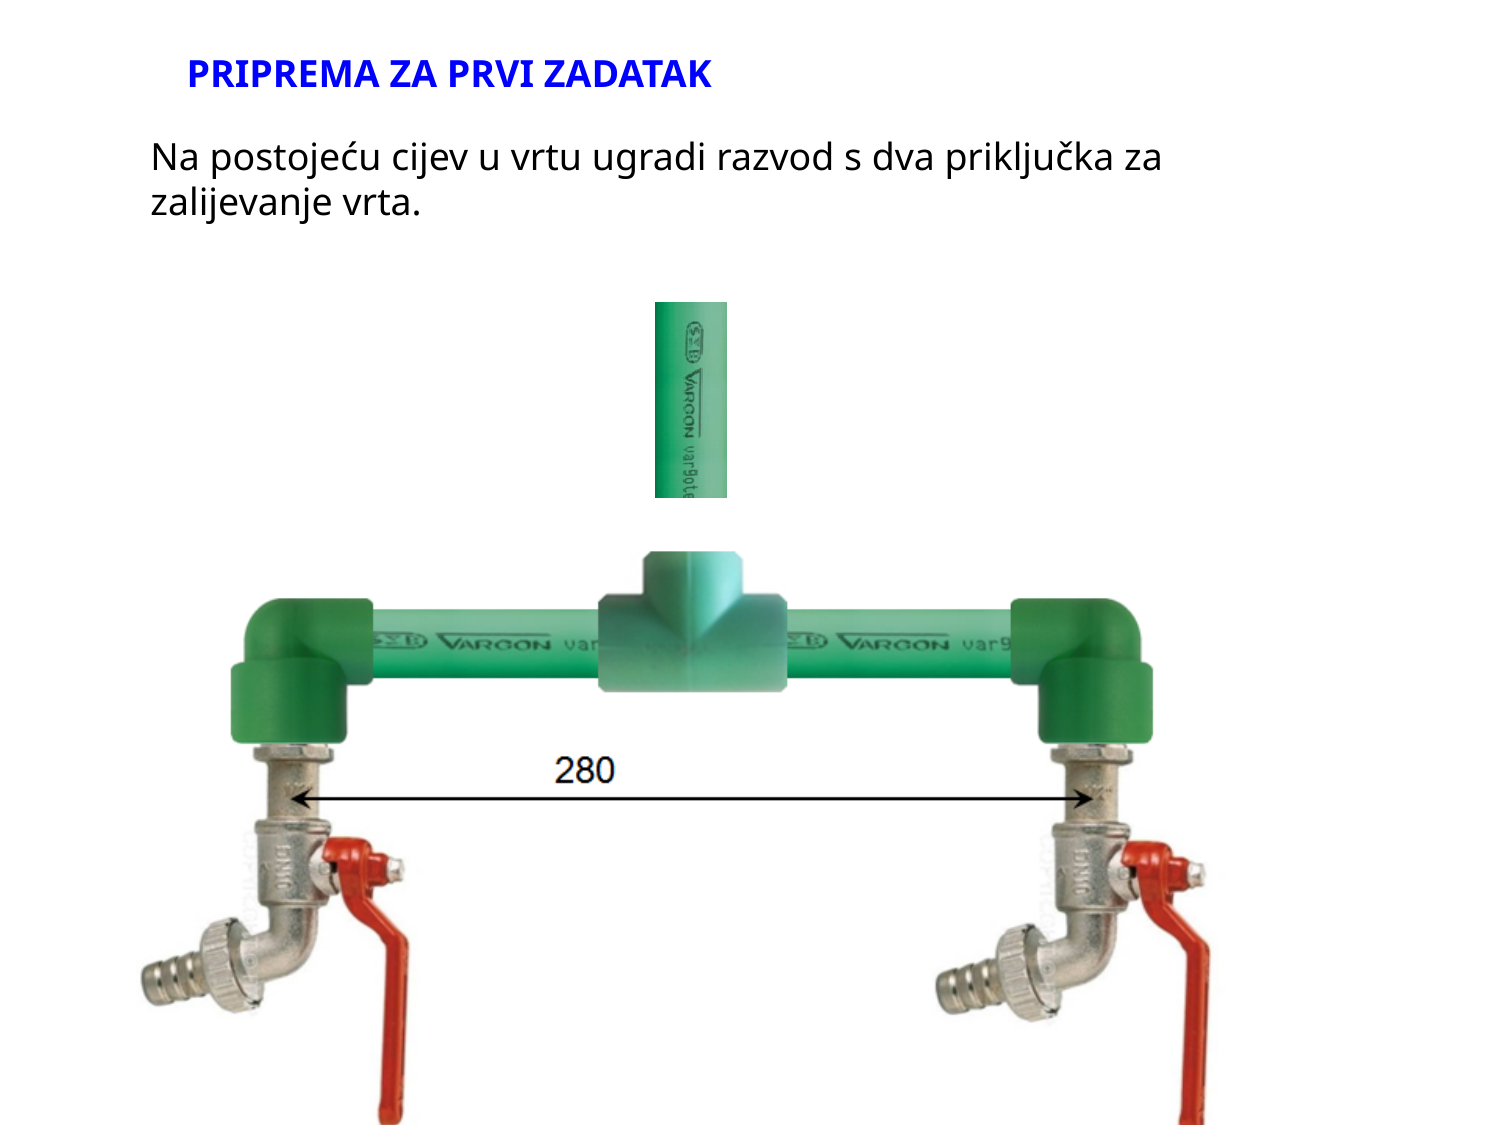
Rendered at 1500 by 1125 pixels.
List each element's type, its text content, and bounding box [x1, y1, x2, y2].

text_box Na postojeću cijev u vrtu ugradi razvod s dva priključka za zalijevanje vrta. [135, 125, 1341, 231]
picture [655, 302, 727, 498]
picture [52, 550, 1365, 1125]
text_box PRIPREMA ZA PRVI ZADATAK [171, 42, 728, 103]
